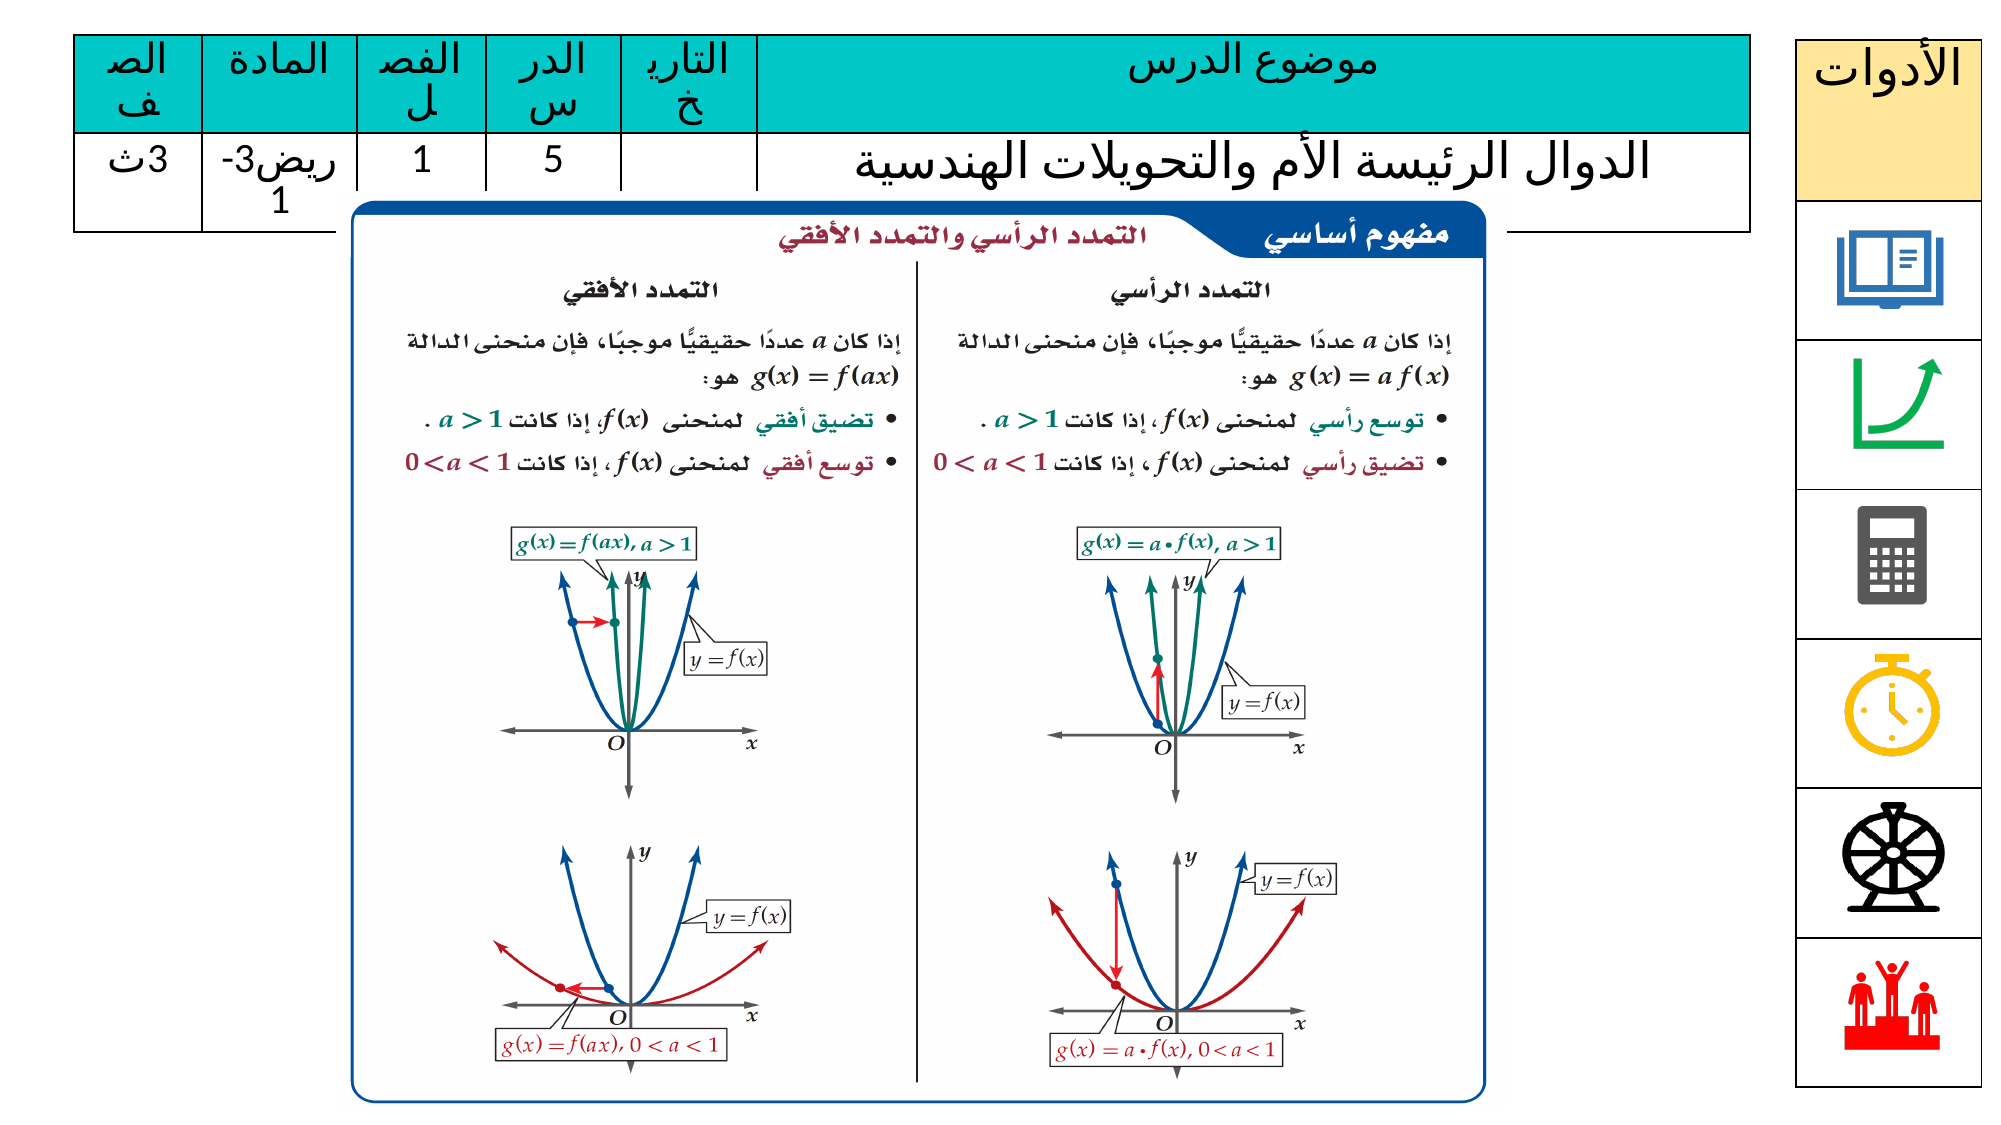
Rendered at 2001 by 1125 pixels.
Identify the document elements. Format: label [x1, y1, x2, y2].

picture [1832, 211, 1948, 327]
picture [1835, 948, 1949, 1062]
picture [336, 191, 1507, 1108]
picture [1835, 340, 1962, 467]
picture [1827, 802, 1961, 912]
picture [1833, 496, 1951, 614]
picture [1825, 642, 1959, 768]
